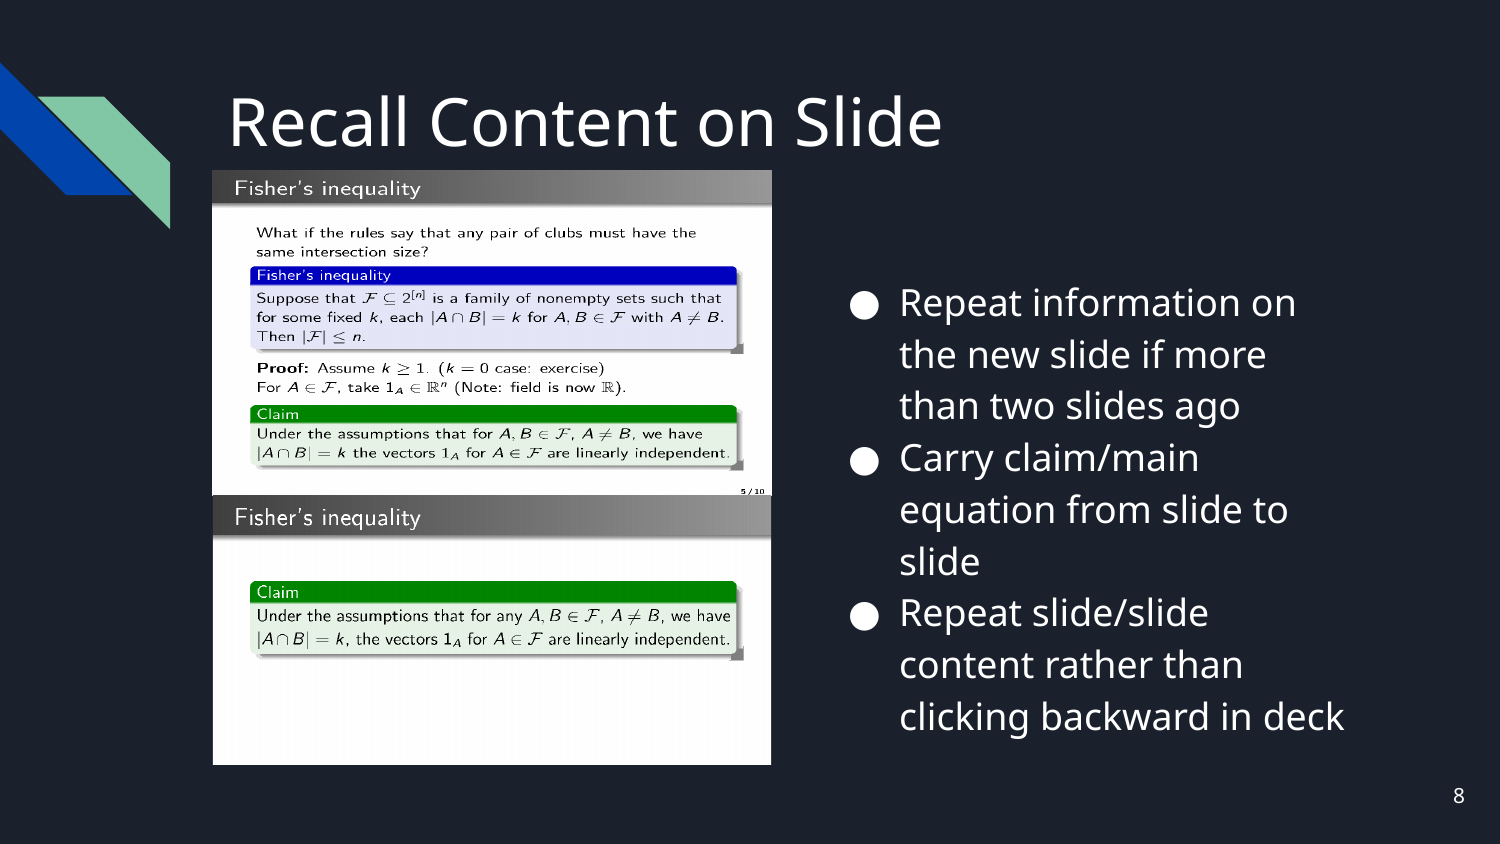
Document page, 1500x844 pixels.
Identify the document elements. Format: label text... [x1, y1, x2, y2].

title Recall Content on Slide [212, 64, 1368, 215]
picture [212, 170, 772, 766]
slide_number ‹#› [1389, 764, 1480, 830]
list Repeat information on the new slide if more than two slides ago Carry claim/main equation from slide to slide Repeat slide/slide content rather than clicking backward in deck [809, 257, 1368, 735]
